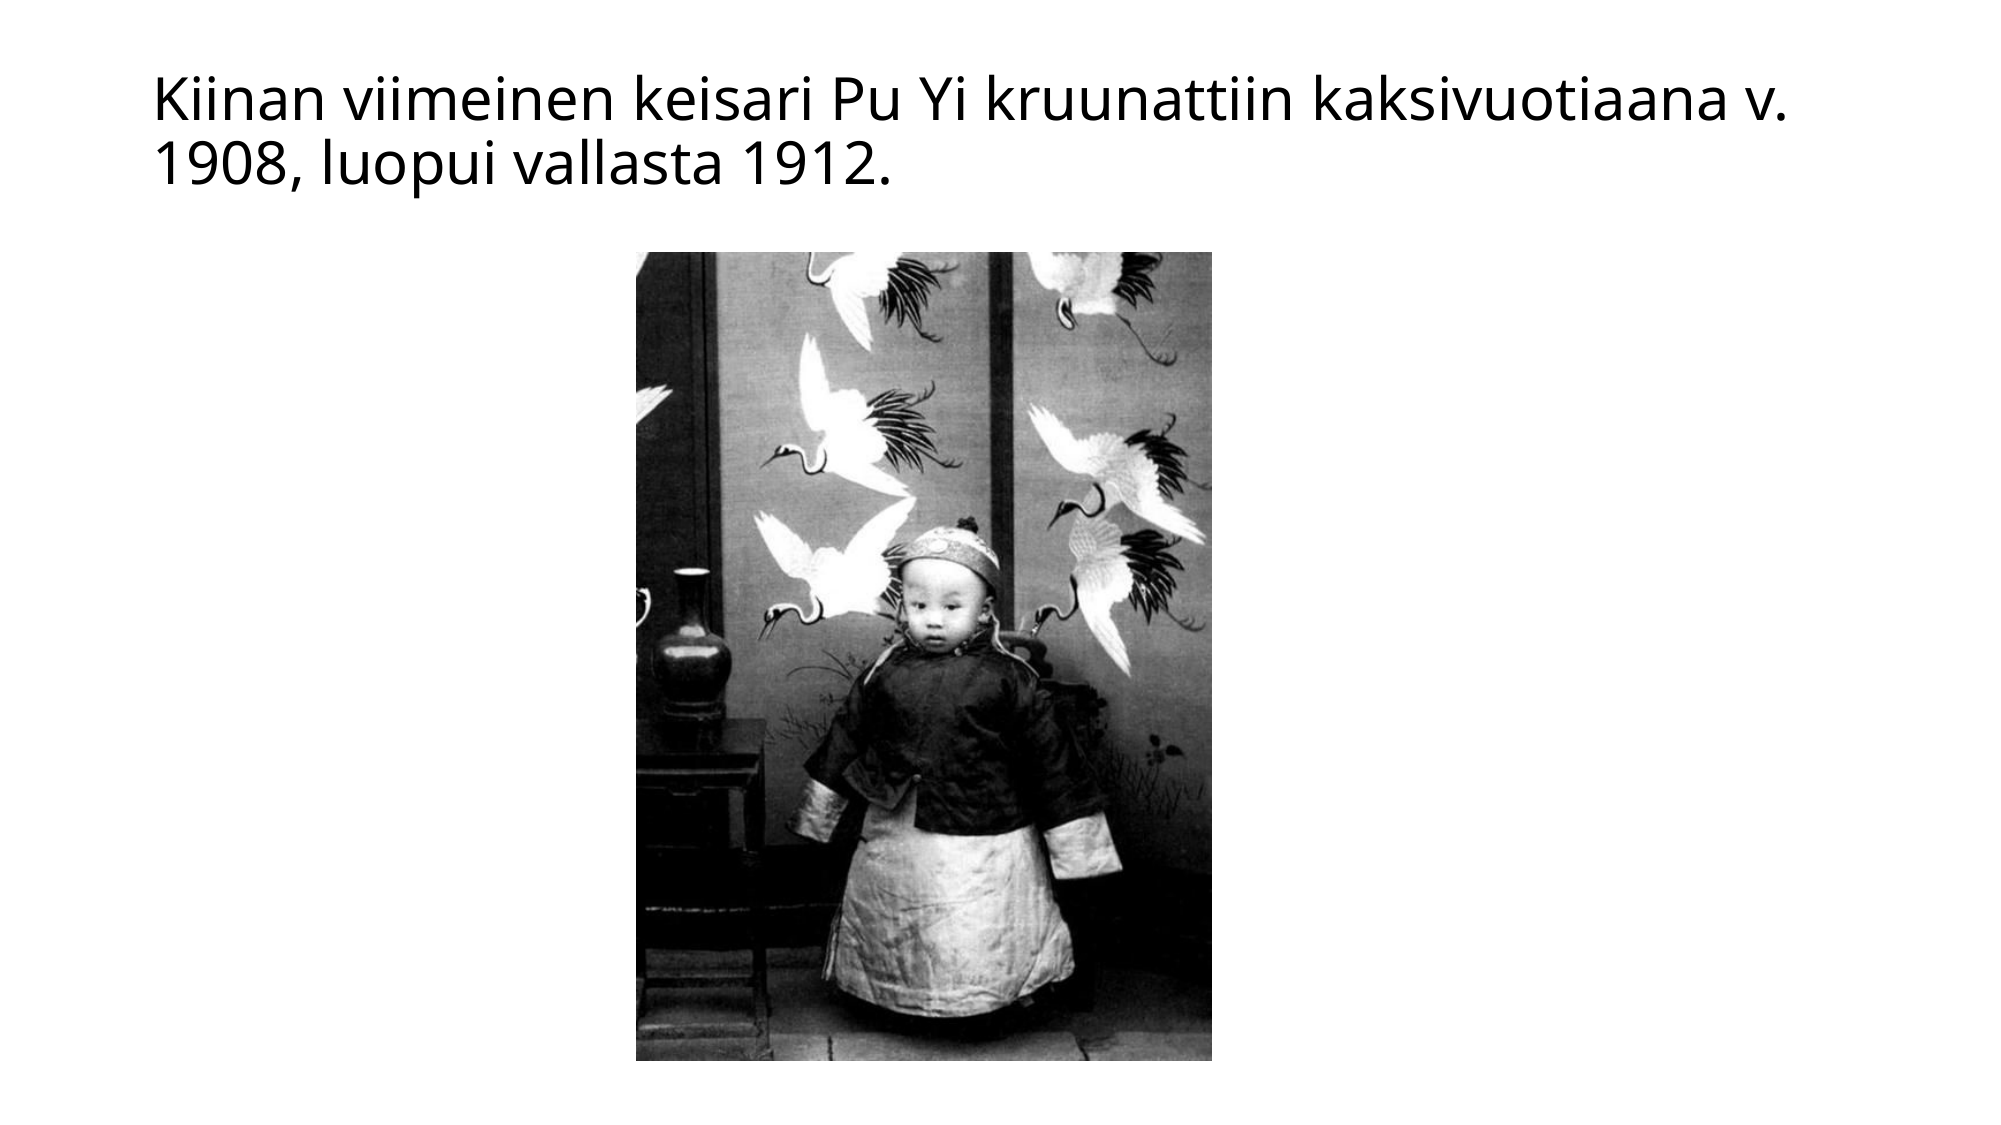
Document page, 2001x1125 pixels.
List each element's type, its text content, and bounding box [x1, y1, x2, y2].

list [636, 252, 1212, 1061]
title Kiinan viimeinen keisari Pu Yi kruunattiin kaksivuotiaana v. 1908, luopui vallasta 1912. [137, 59, 1863, 278]
